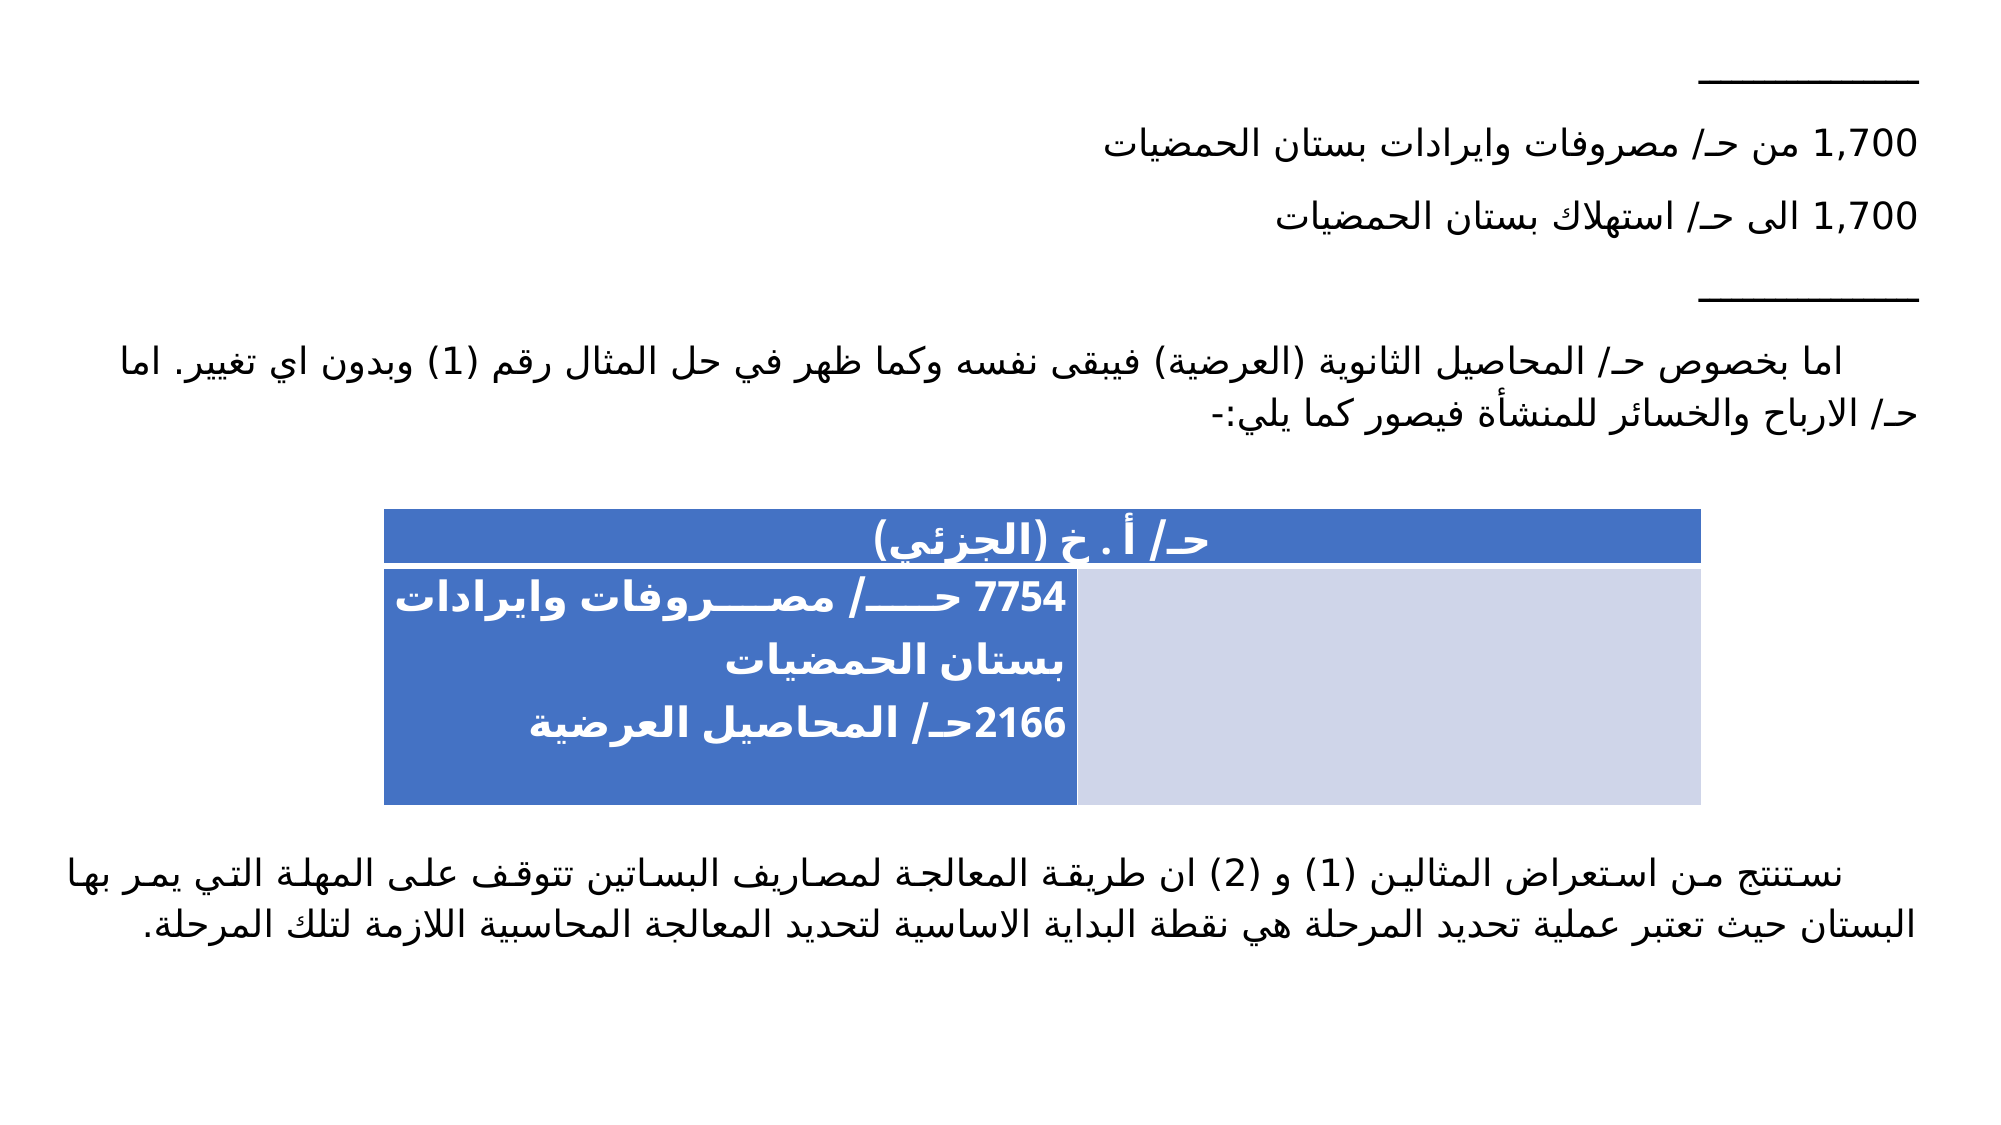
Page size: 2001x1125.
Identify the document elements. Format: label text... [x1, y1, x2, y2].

table_cell 7754 حـ/ مصروفات وايرادات بستان الحمضيات 2166حـ/ المحاصيل العرضية [384, 569, 1077, 805]
text_box نستنتج من استعراض المثالين (1) و (2) ان طريقة المعالجة لمصاريف البساتين تتوقف على المهلة التي يمر بها البستان حيث تعتبر عملية تحديد المرحلة هي نقطة البداية الاساسية لتحديد المعالجة المحاسبية اللازمة لتلك المرحلة. [51, 834, 1934, 953]
text_box ــــــــــــــــــــ 1,700 من حـ/ مصروفات وايرادات بستان الحمضيات 1,700 الى حـ/ استهلاك بستان الحمضيات ــــــــــــــــــــ اما بخصوص حـ/ المحاصيل الثانوية (العرضية) فيبقى نفسه وكما ظهر في حل المثال رقم (1) وبدون اي تغيير. اما حـ/ الارباح والخسائر للمنشأة فيصور كما يلي:- [51, 32, 1934, 442]
table_header حـ/ أ . خ (الجزئي) [384, 509, 1701, 563]
table_cell [1078, 569, 1701, 805]
